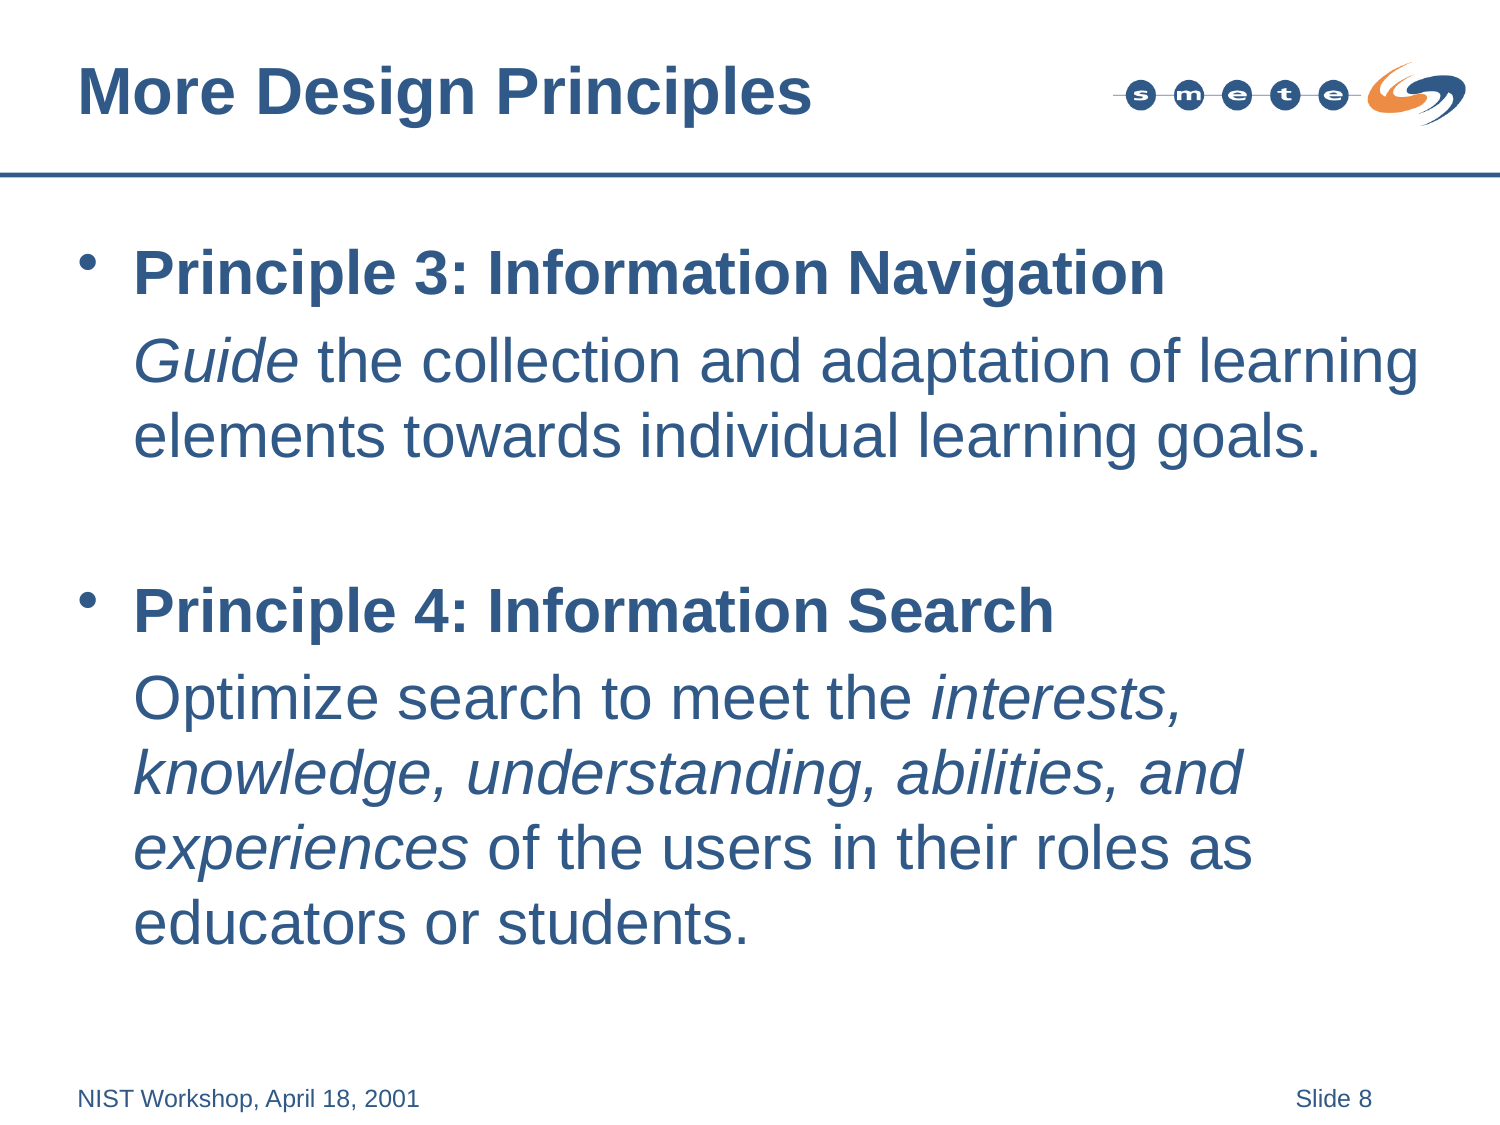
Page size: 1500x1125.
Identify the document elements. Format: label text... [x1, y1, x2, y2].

slide_number Slide 8 [1025, 1074, 1388, 1113]
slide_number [62, 1074, 513, 1113]
title More Design Principles [62, 37, 1088, 138]
picture [1112, 62, 1475, 126]
list Principle 3: Information Navigation Guide the collection and adaptation of learning elements towards individual learning goals. Principle 4: Information Search Optimize search to meet the interests, knowledge, understanding, abilities, and experiences of the users in their roles as educators or students. [62, 224, 1475, 1000]
